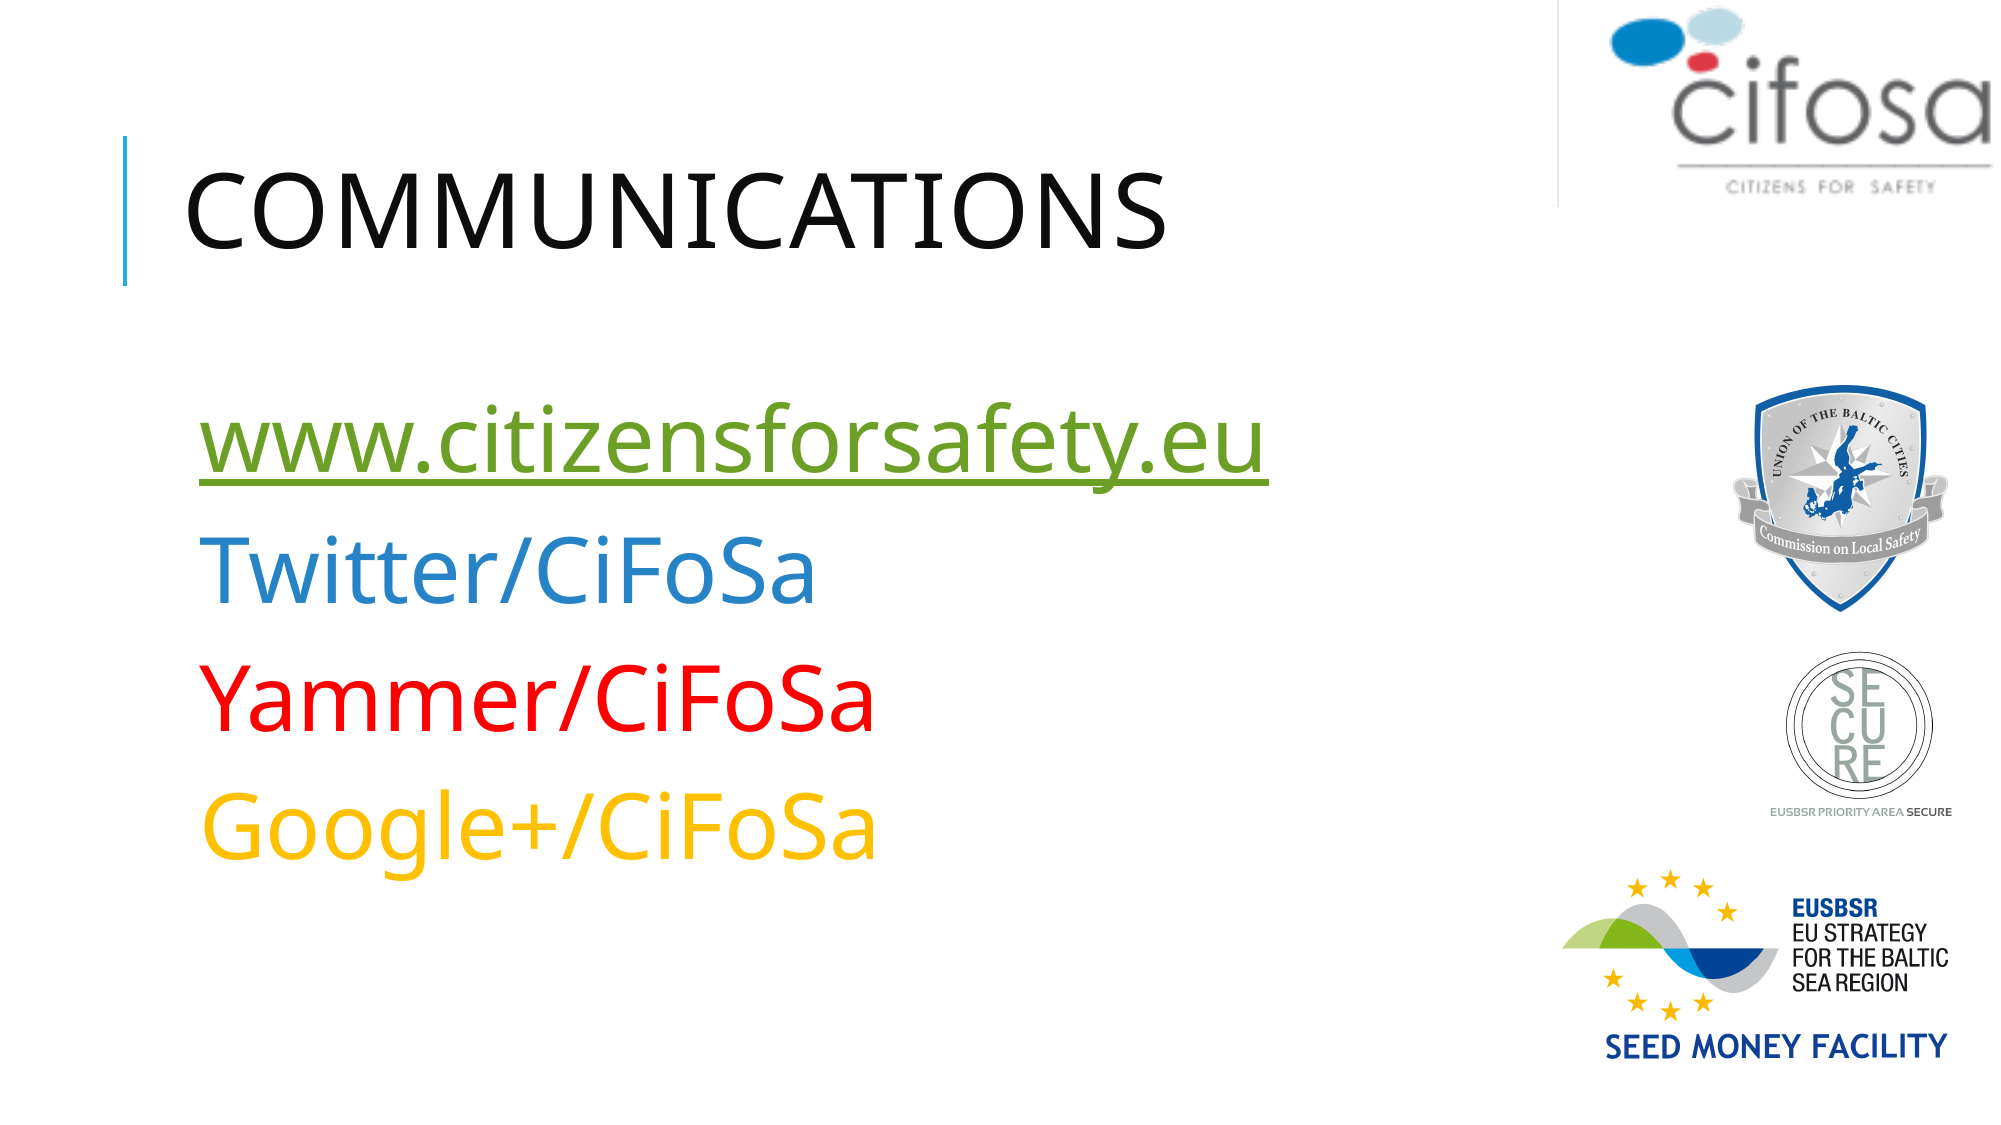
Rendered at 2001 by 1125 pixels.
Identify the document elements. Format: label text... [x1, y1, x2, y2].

picture [1494, 0, 2000, 207]
picture [1733, 384, 1949, 612]
picture [1562, 864, 1949, 1064]
title Communications [168, 96, 1763, 342]
picture [1733, 633, 1989, 843]
list www.citizensforsafety.eu Twitter/CiFoSa Yammer/CiFoSa Google+/CiFoSa [168, 375, 1525, 1035]
